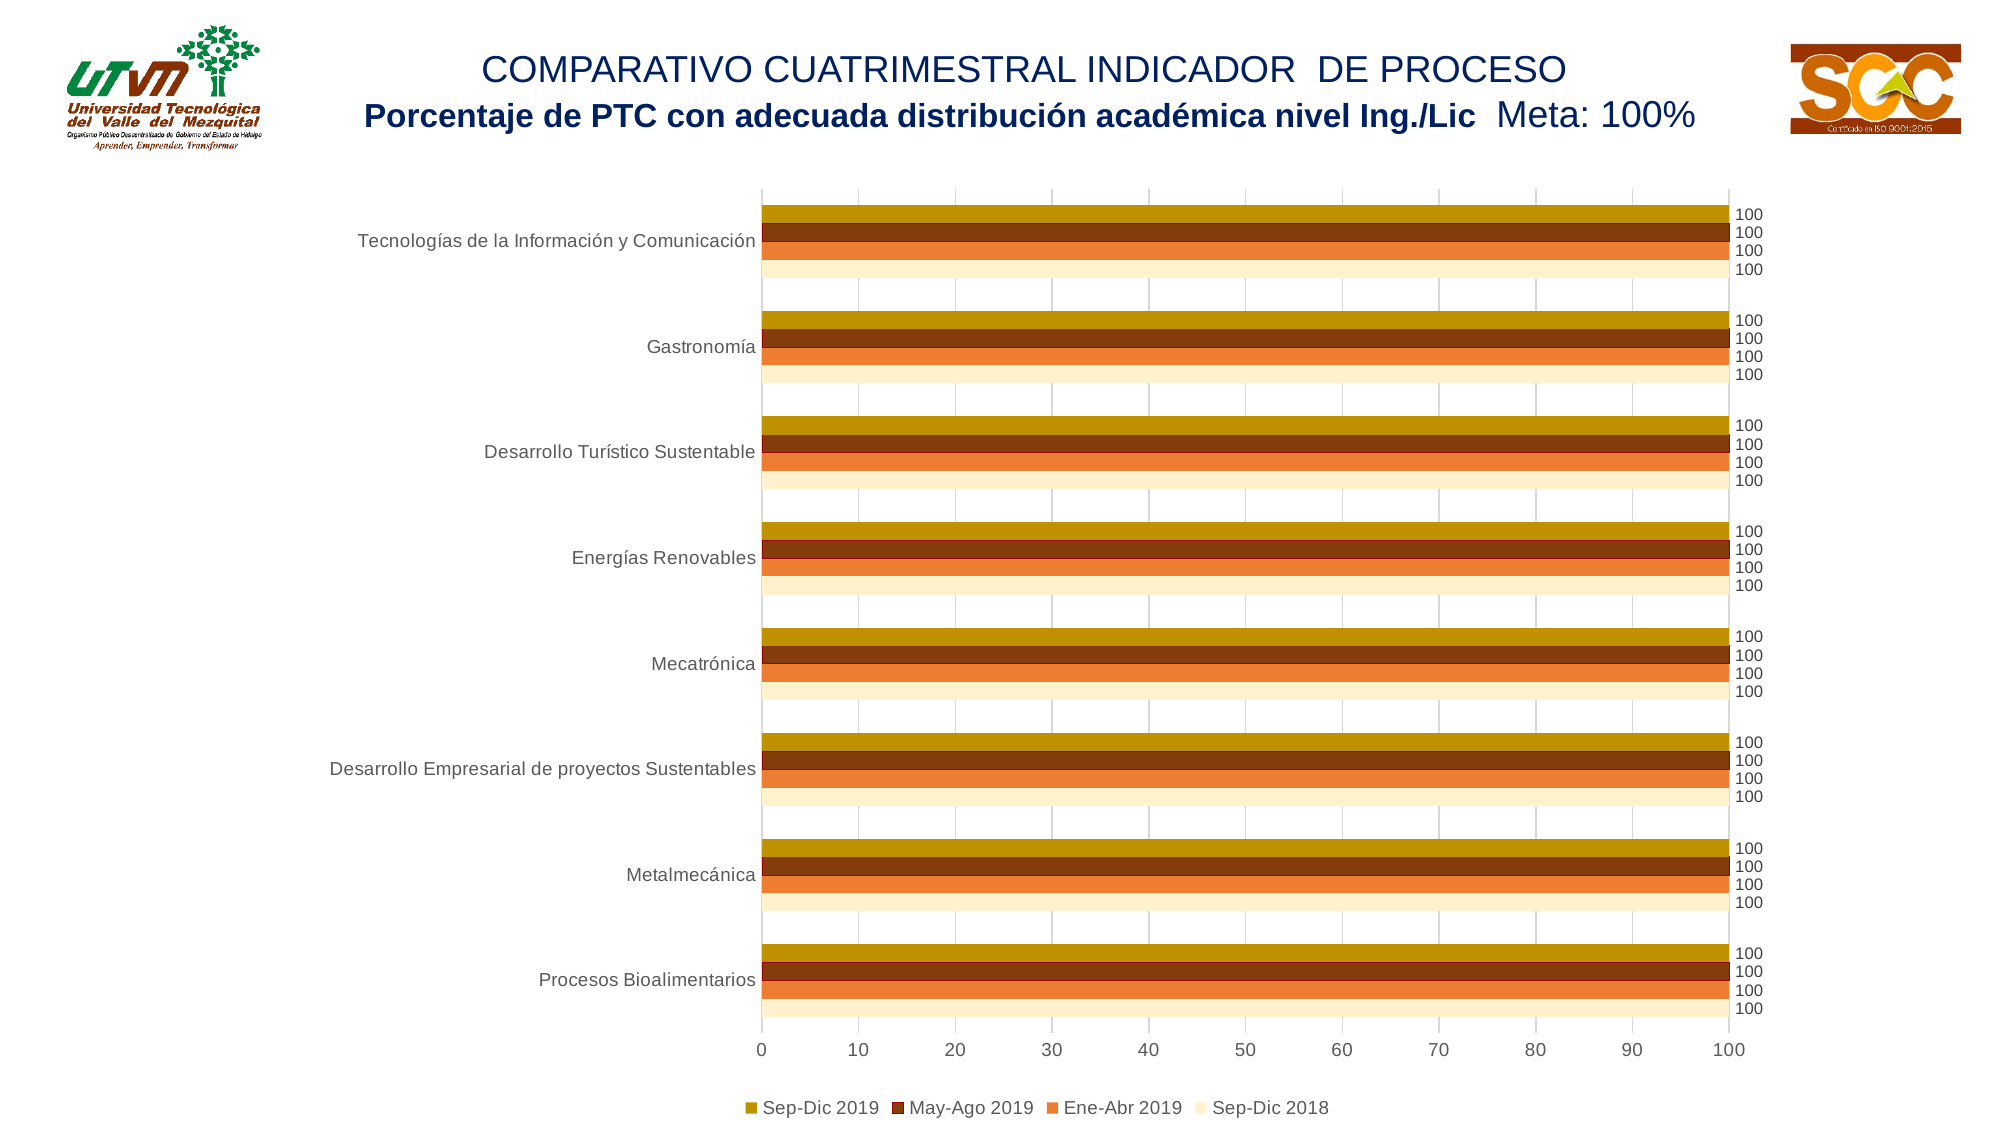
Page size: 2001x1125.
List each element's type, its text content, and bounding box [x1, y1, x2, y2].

picture [18, 7, 301, 170]
picture [1790, 43, 1961, 134]
chart [300, 169, 1776, 1125]
text_box COMPARATIVO CUATRIMESTRAL INDICADOR DE PROCESO Porcentaje de PTC con adecuada distribución académica nivel Ing./Lic Meta: 100% [301, 37, 1728, 143]
